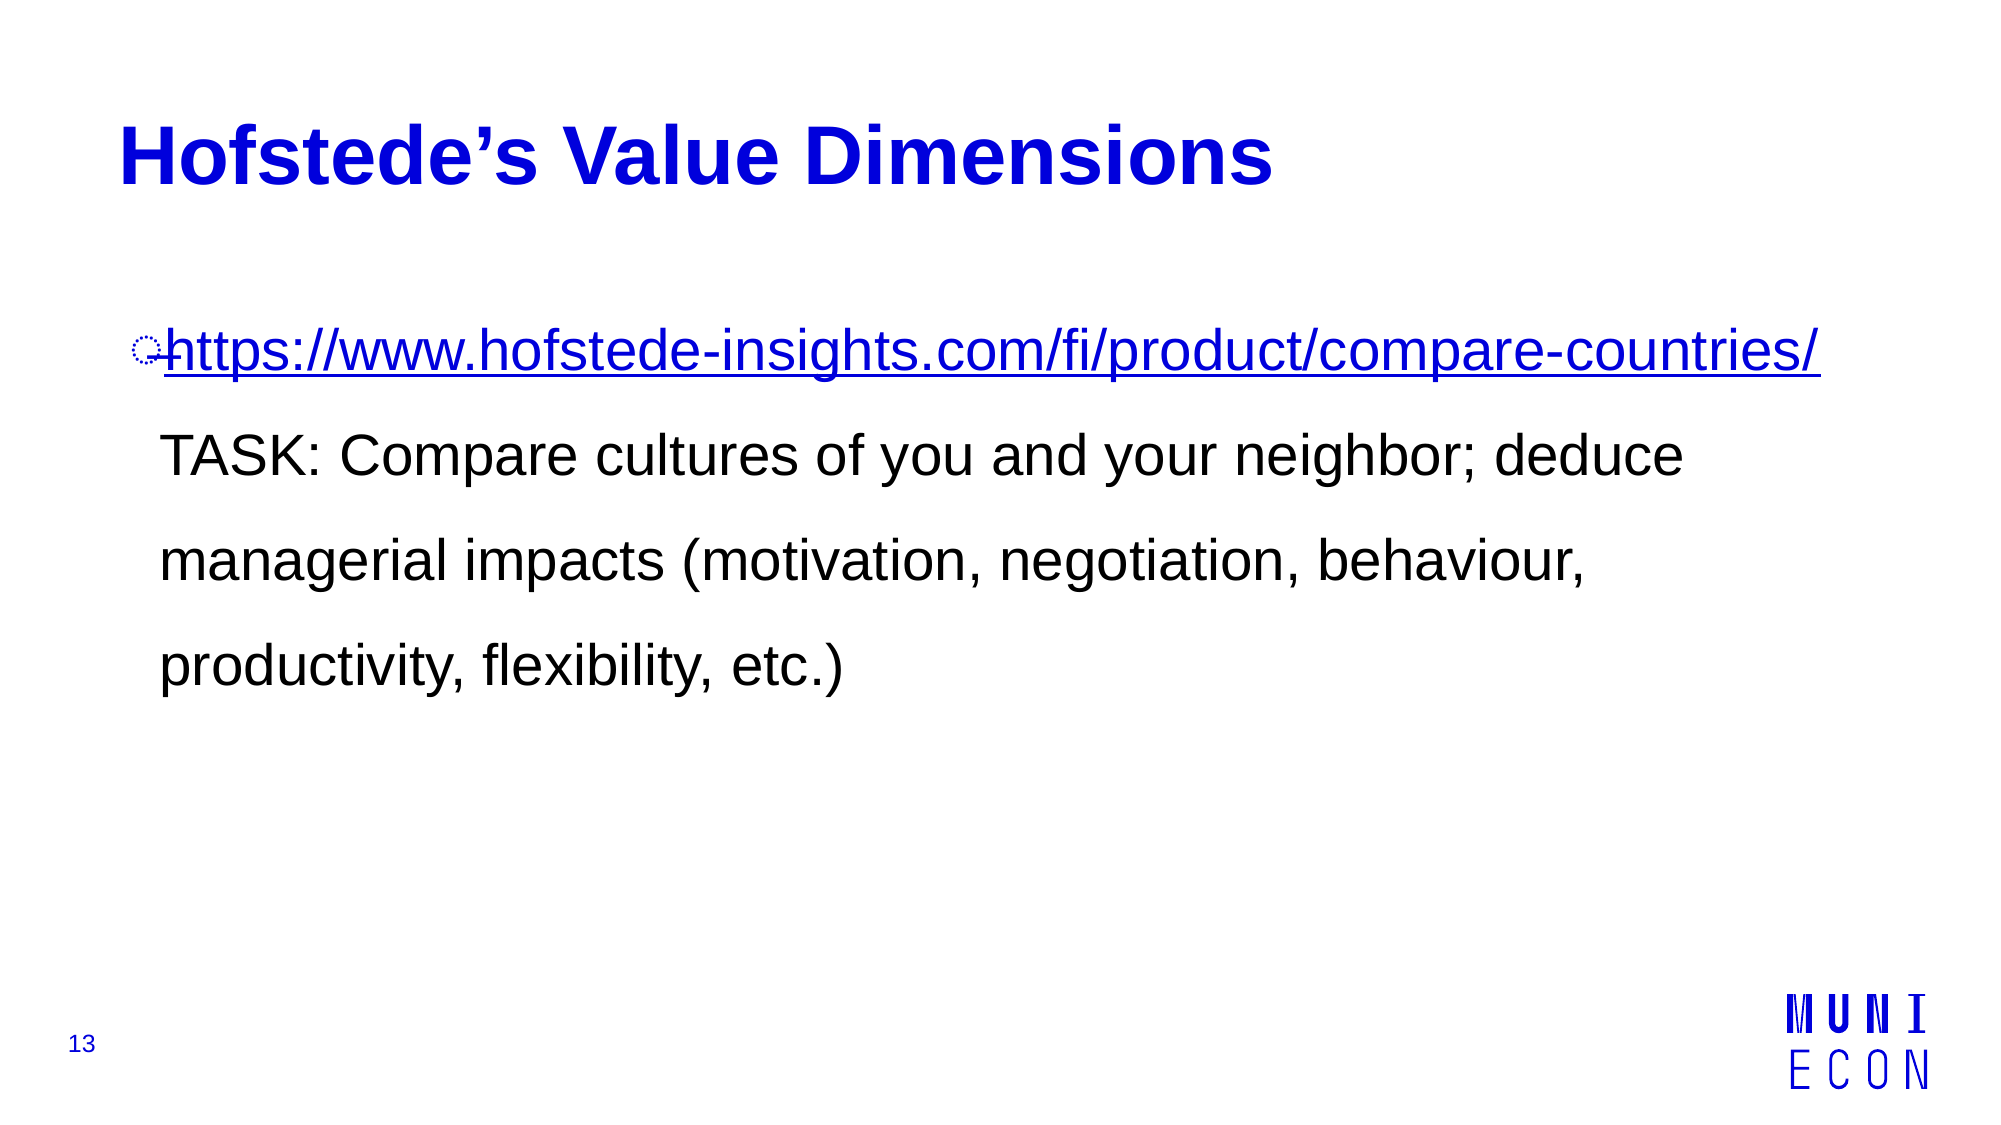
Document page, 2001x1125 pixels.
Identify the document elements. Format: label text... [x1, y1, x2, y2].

list https://www.hofstede-insights.com/fi/product/compare-countries/ TASK: Compare cultures of you and your neighbor; deduce managerial impacts (motivation, negotiation, behaviour, productivity, flexibility, etc.) [118, 277, 1883, 957]
title Hofstede’s Value Dimensions [118, 118, 1883, 193]
slide_number 13 [67, 1021, 110, 1063]
